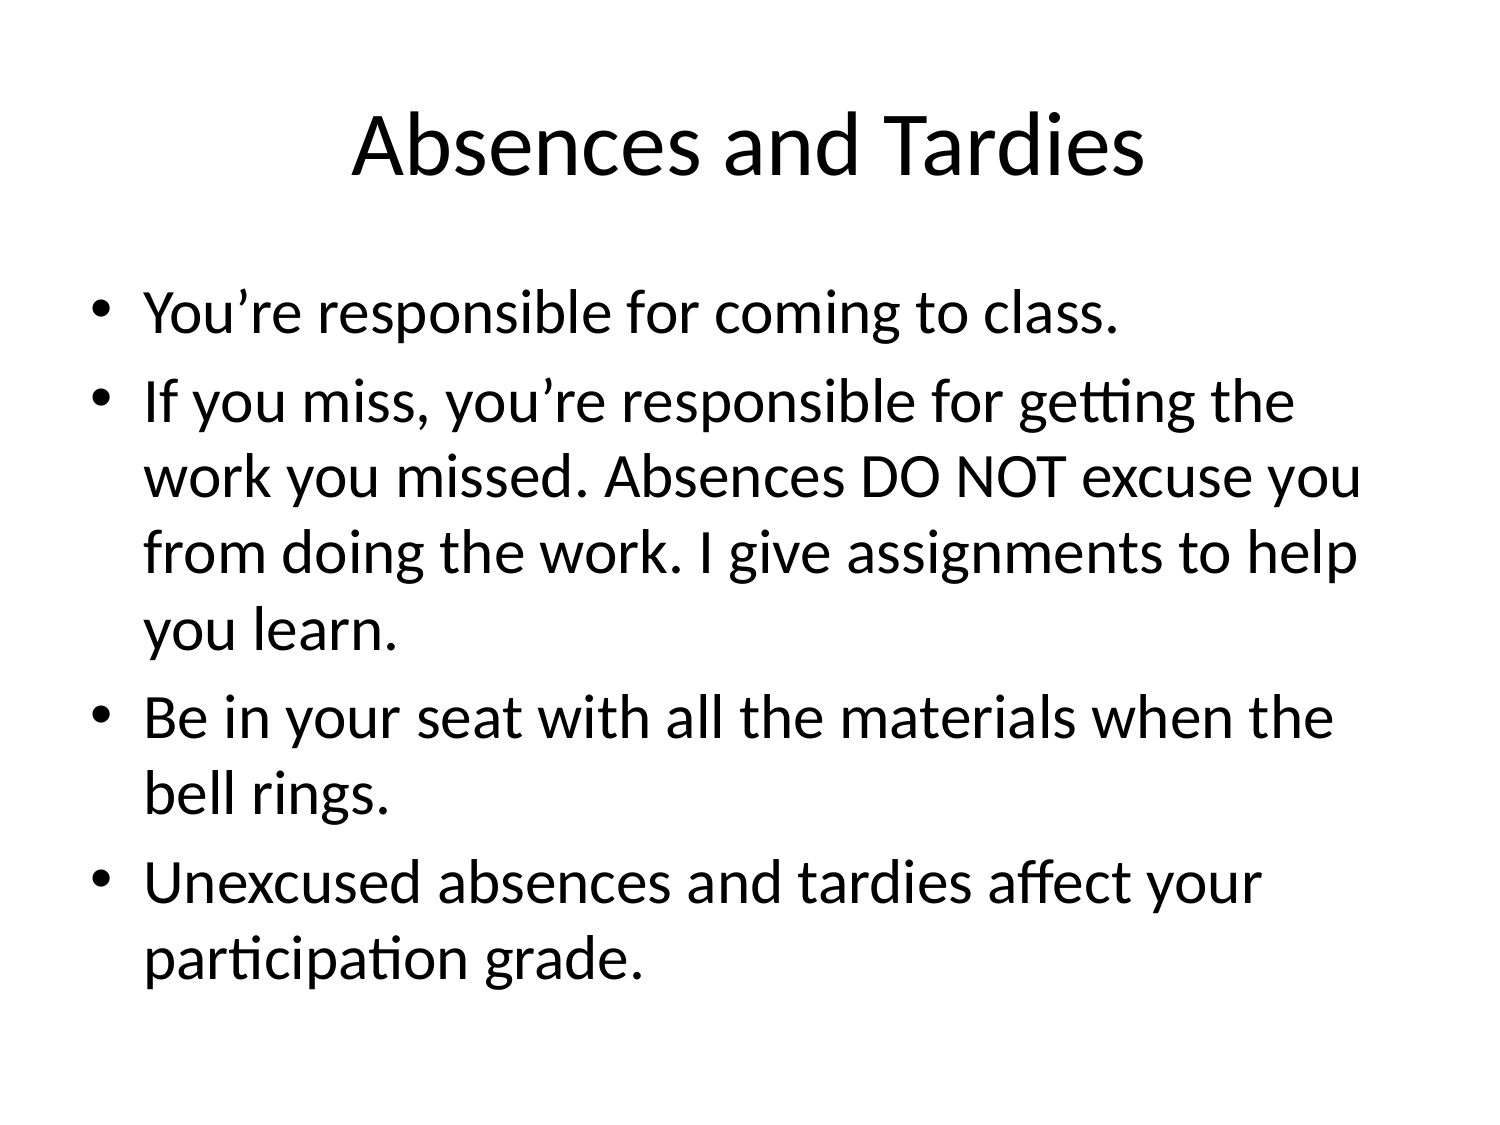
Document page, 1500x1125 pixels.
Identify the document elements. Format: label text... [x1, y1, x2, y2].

list You’re responsible for coming to class. If you miss, you’re responsible for getting the work you missed. Absences DO NOT excuse you from doing the work. I give assignments to help you learn. Be in your seat with all the materials when the bell rings. Unexcused absences and tardies affect your participation grade. [74, 262, 1426, 1006]
title Absences and Tardies [74, 44, 1426, 233]
